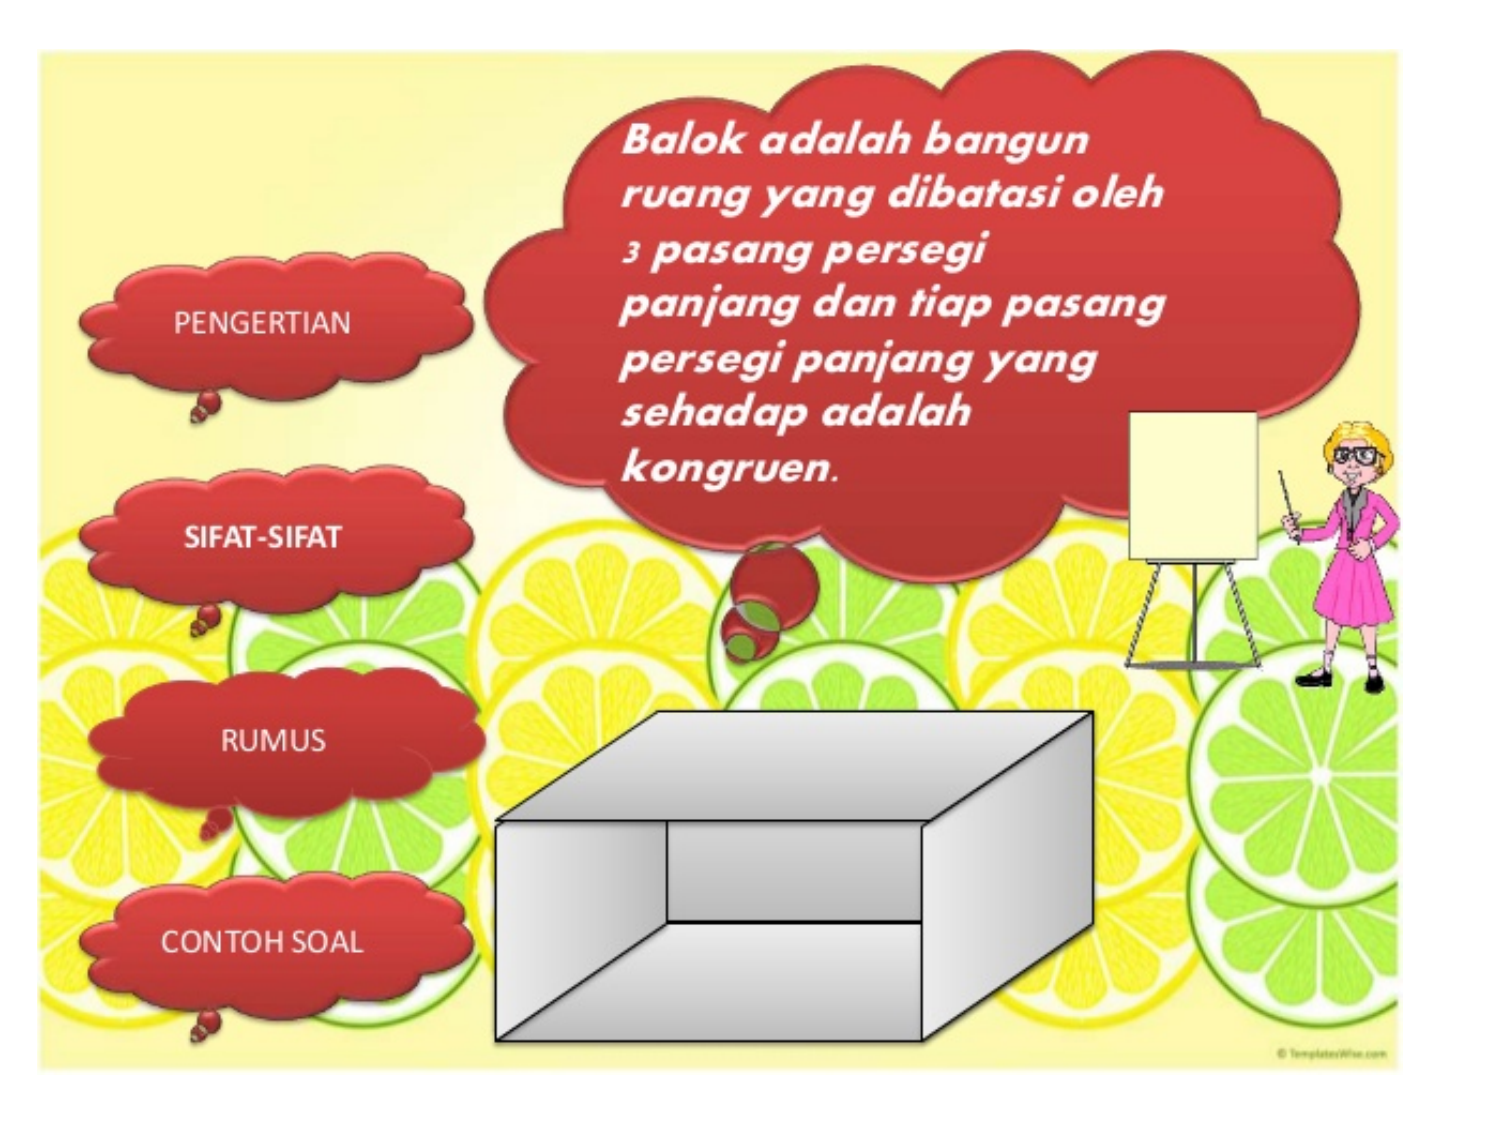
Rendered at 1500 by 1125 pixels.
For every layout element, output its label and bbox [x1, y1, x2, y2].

picture [37, 49, 1403, 1076]
